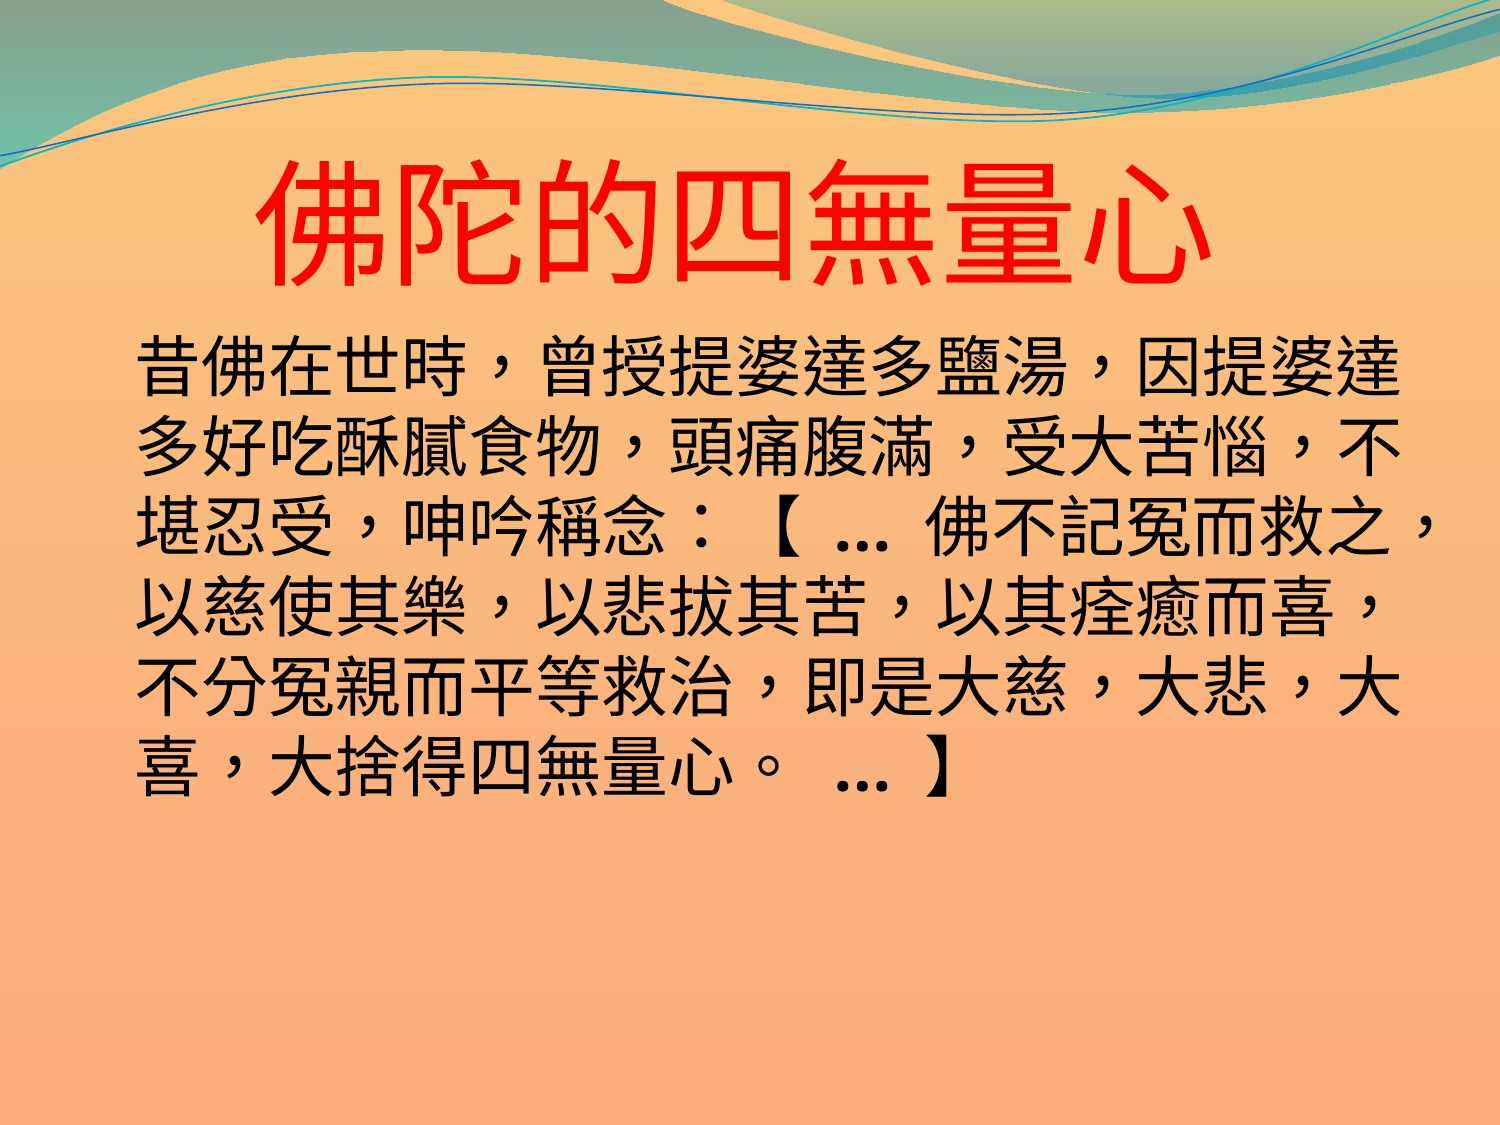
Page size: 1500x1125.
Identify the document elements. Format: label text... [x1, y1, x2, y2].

title 佛陀的四無量心 [75, 115, 1425, 304]
list 昔佛在世時，曾授提婆達多鹽湯，因提婆達多好吃酥膩食物，頭痛腹滿，受大苦惱，不堪忍受，呻吟稱念：【 ... 佛不記冤而救之，以慈使其樂，以悲拔其苦，以其痊癒而喜，不分冤親而平等救治，即是大慈，大悲，大喜，大捨得四無量心。 ... 】 [75, 317, 1425, 1038]
